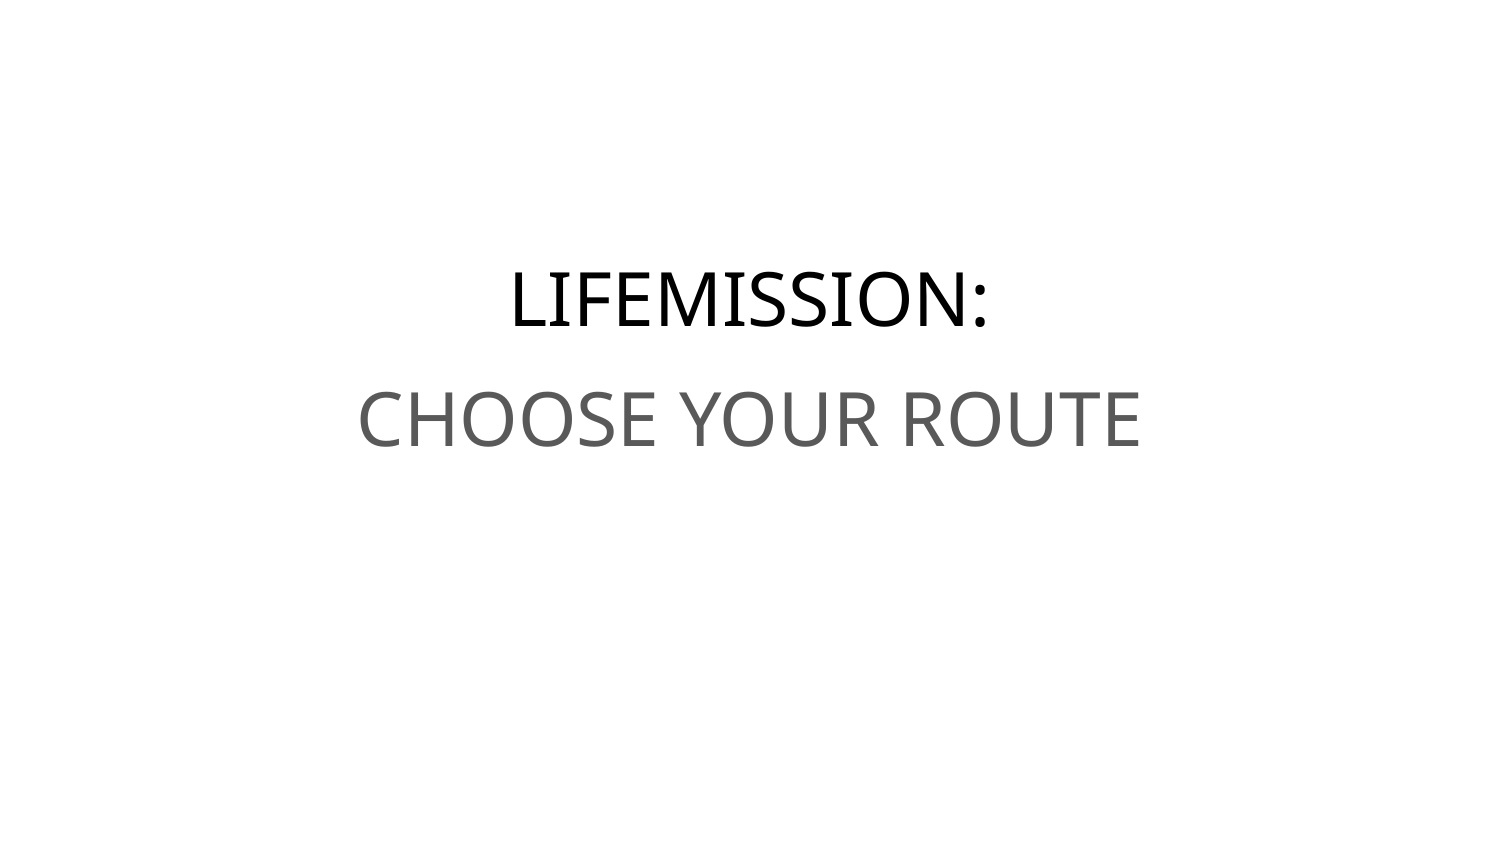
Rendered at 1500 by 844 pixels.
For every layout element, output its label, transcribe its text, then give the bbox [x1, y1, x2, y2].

subtitle CHOOSE YOUR ROUTE [51, 356, 1449, 487]
title LIFEMISSION: [51, 166, 1449, 356]
